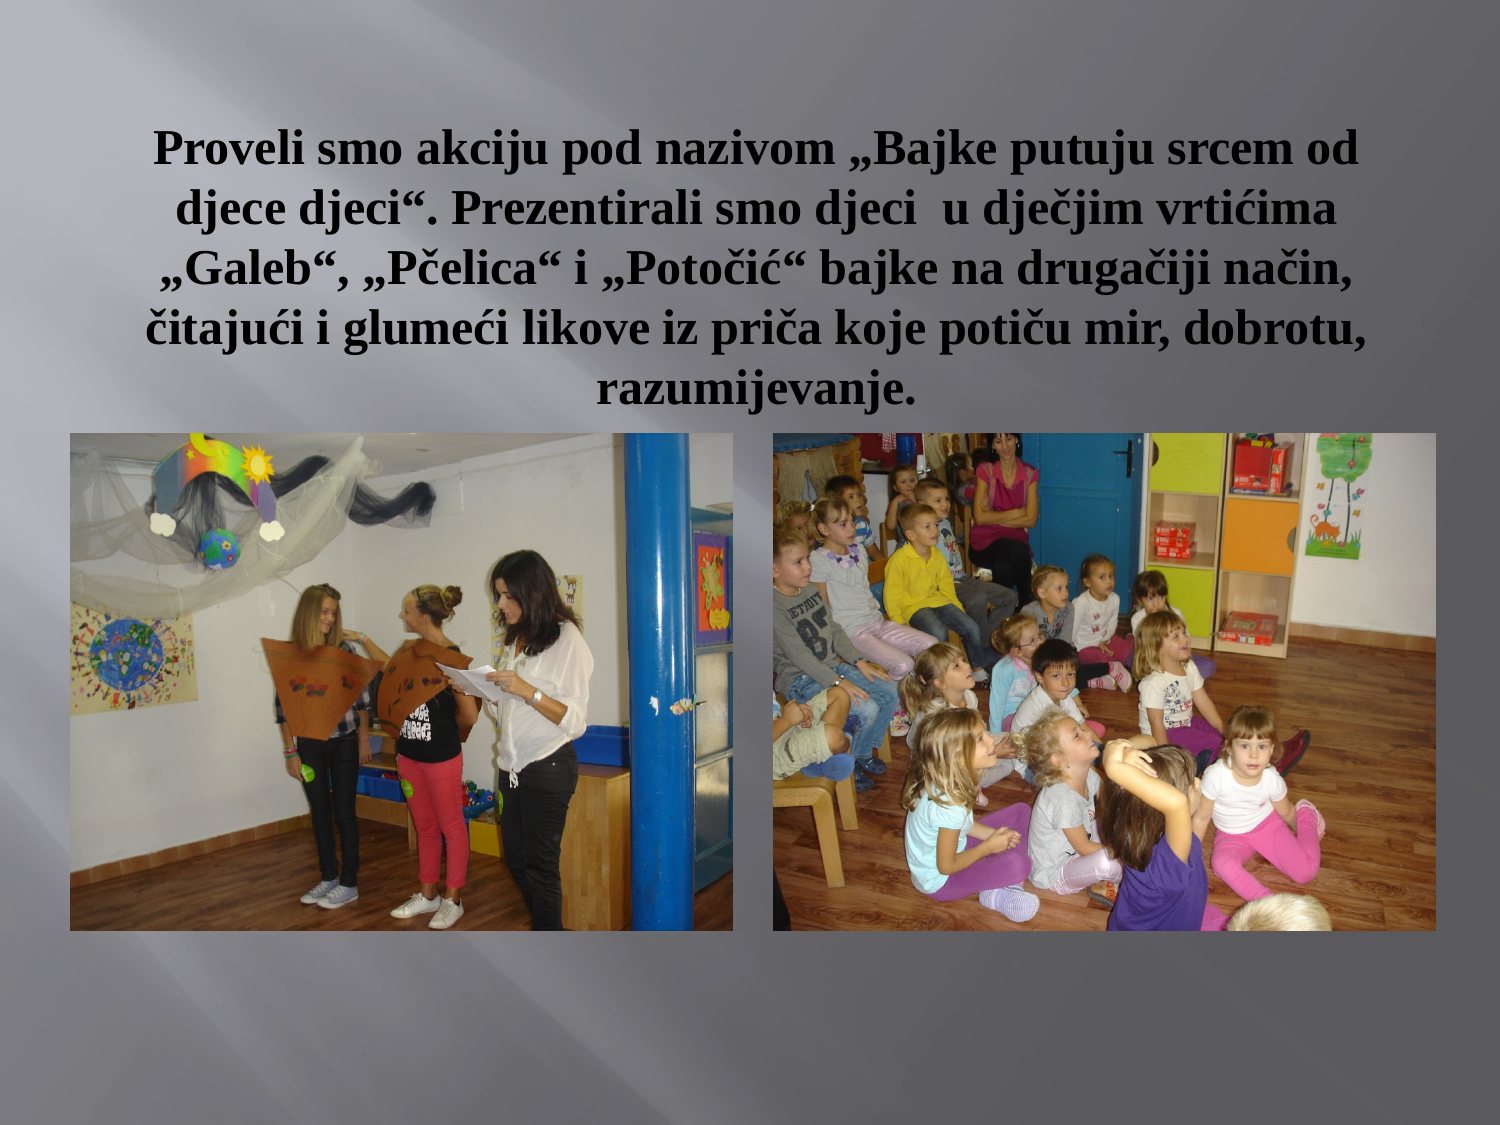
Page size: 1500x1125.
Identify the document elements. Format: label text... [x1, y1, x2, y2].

title Proveli smo akciju pod nazivom „Bajke putuju srcem od djece djeci“. Prezentirali smo djeci u dječjim vrtićima „Galeb“, „Pčelica“ i „Potočić“ bajke na drugačiji način, čitajući i glumeći likove iz priča koje potiču mir, dobrotu, razumijevanje. [82, 46, 1432, 422]
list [773, 433, 1437, 931]
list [70, 433, 733, 931]
